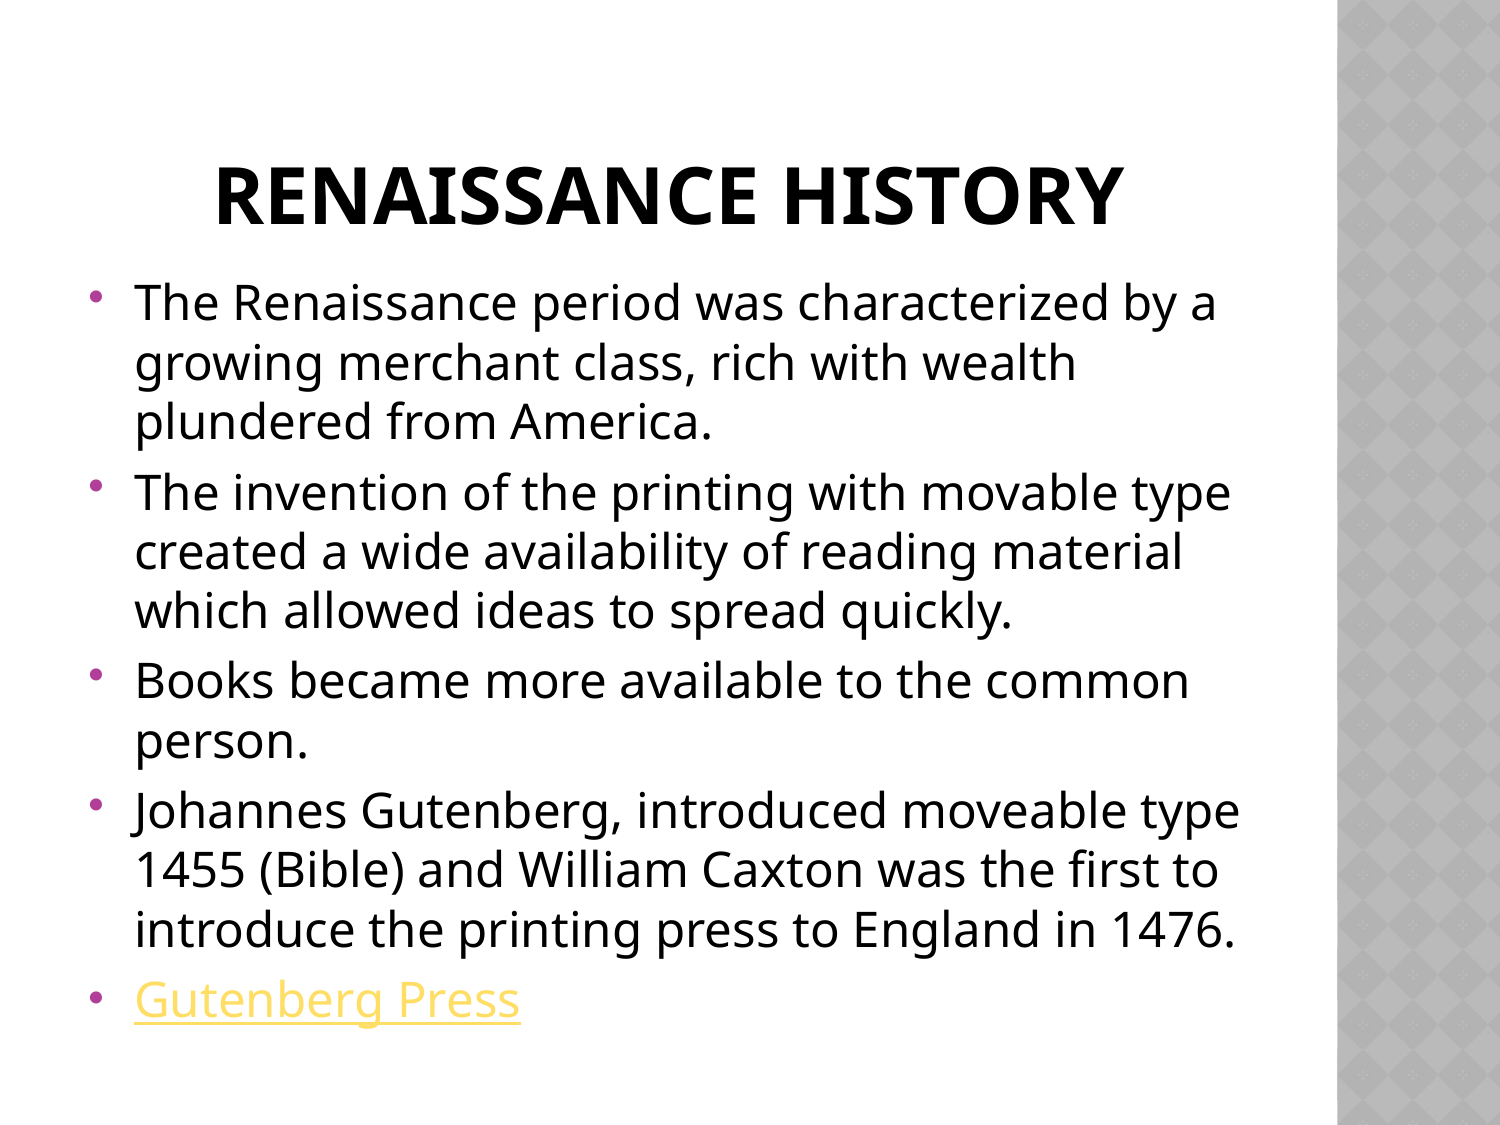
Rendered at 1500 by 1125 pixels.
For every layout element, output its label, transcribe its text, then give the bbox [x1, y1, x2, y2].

title Renaissance History [75, 52, 1263, 240]
list The Renaissance period was characterized by a growing merchant class, rich with wealth plundered from America. The invention of the printing with movable type created a wide availability of reading material which allowed ideas to spread quickly. Books became more available to the common person. Johannes Gutenberg, introduced moveable type 1455 (Bible) and William Caxton was the first to introduce the printing press to England in 1476. Gutenberg Press [74, 263, 1263, 1060]
